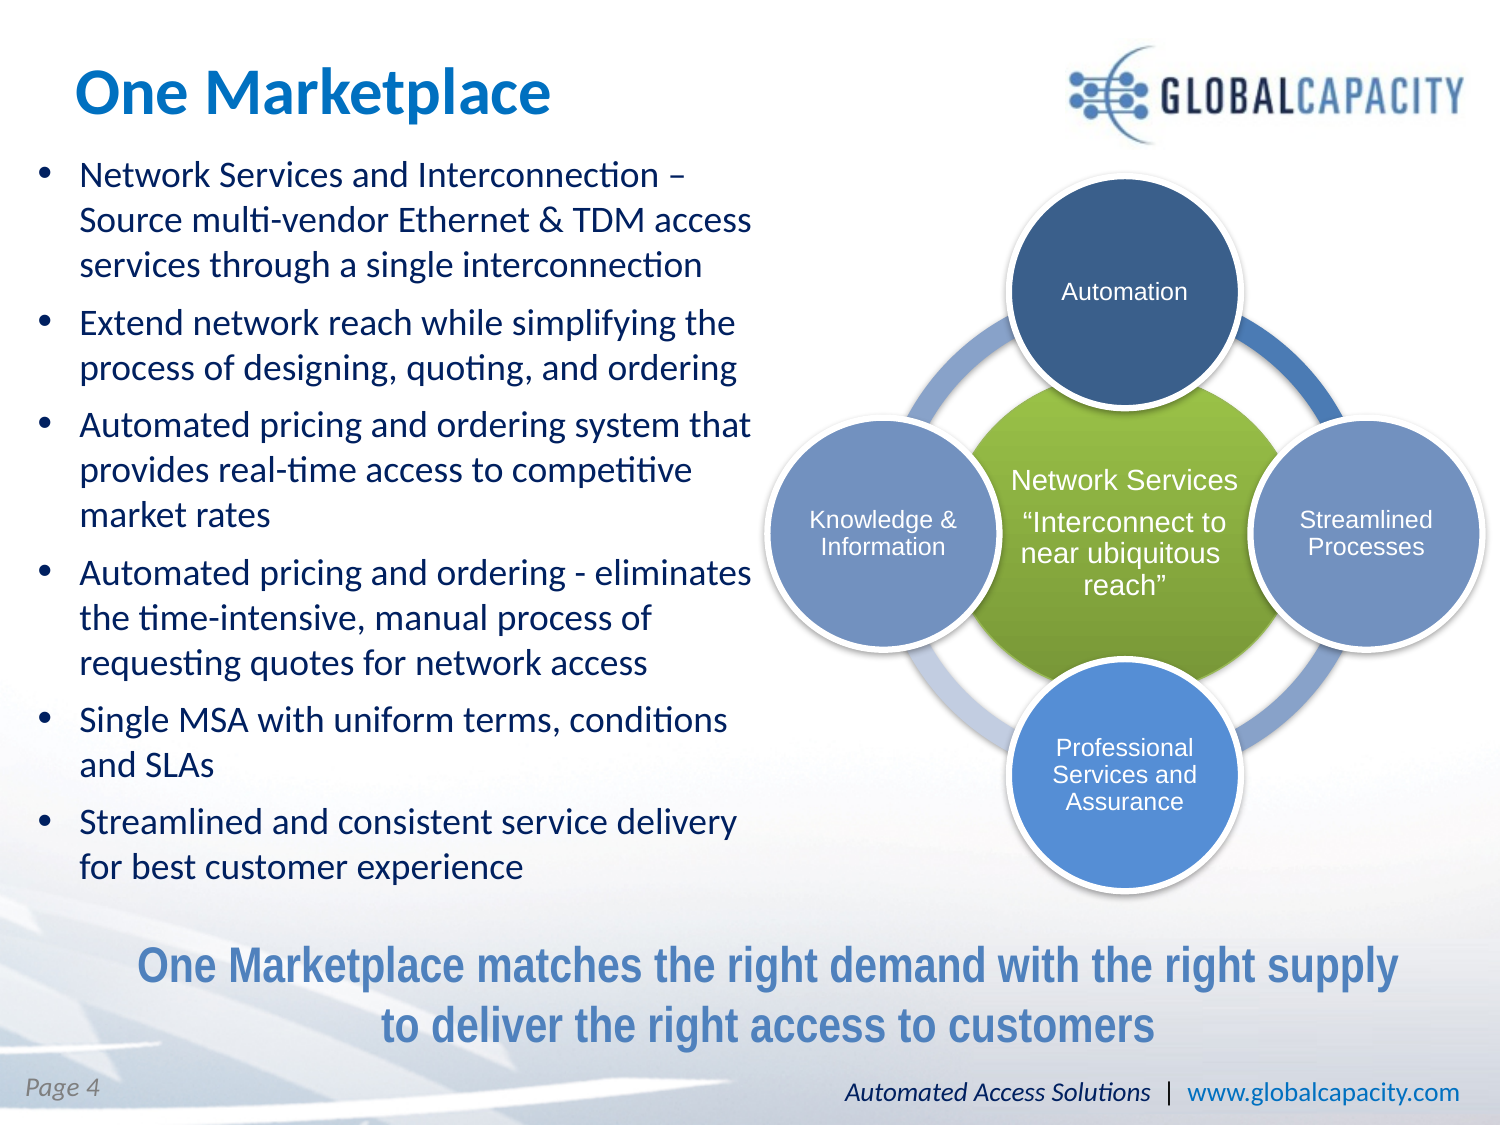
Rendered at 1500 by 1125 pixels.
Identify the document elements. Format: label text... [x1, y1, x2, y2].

list Network Services and Interconnection – Source multi-vendor Ethernet & TDM access services through a single interconnection Extend network reach while simplifying the process of designing, quoting, and ordering Automated pricing and ordering system that provides real-time access to competitive market rates Automated pricing and ordering - eliminates the time-intensive, manual process of requesting quotes for network access Single MSA with uniform terms, conditions and SLAs Streamlined and consistent service delivery for best customer experience [37, 149, 763, 988]
picture [0, 0, 1500, 1125]
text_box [562, 212, 1500, 856]
text_box One Marketplace matches the right demand with the right supply to deliver the right access to customers [99, 924, 1438, 1060]
title One Marketplace [75, 22, 1057, 155]
